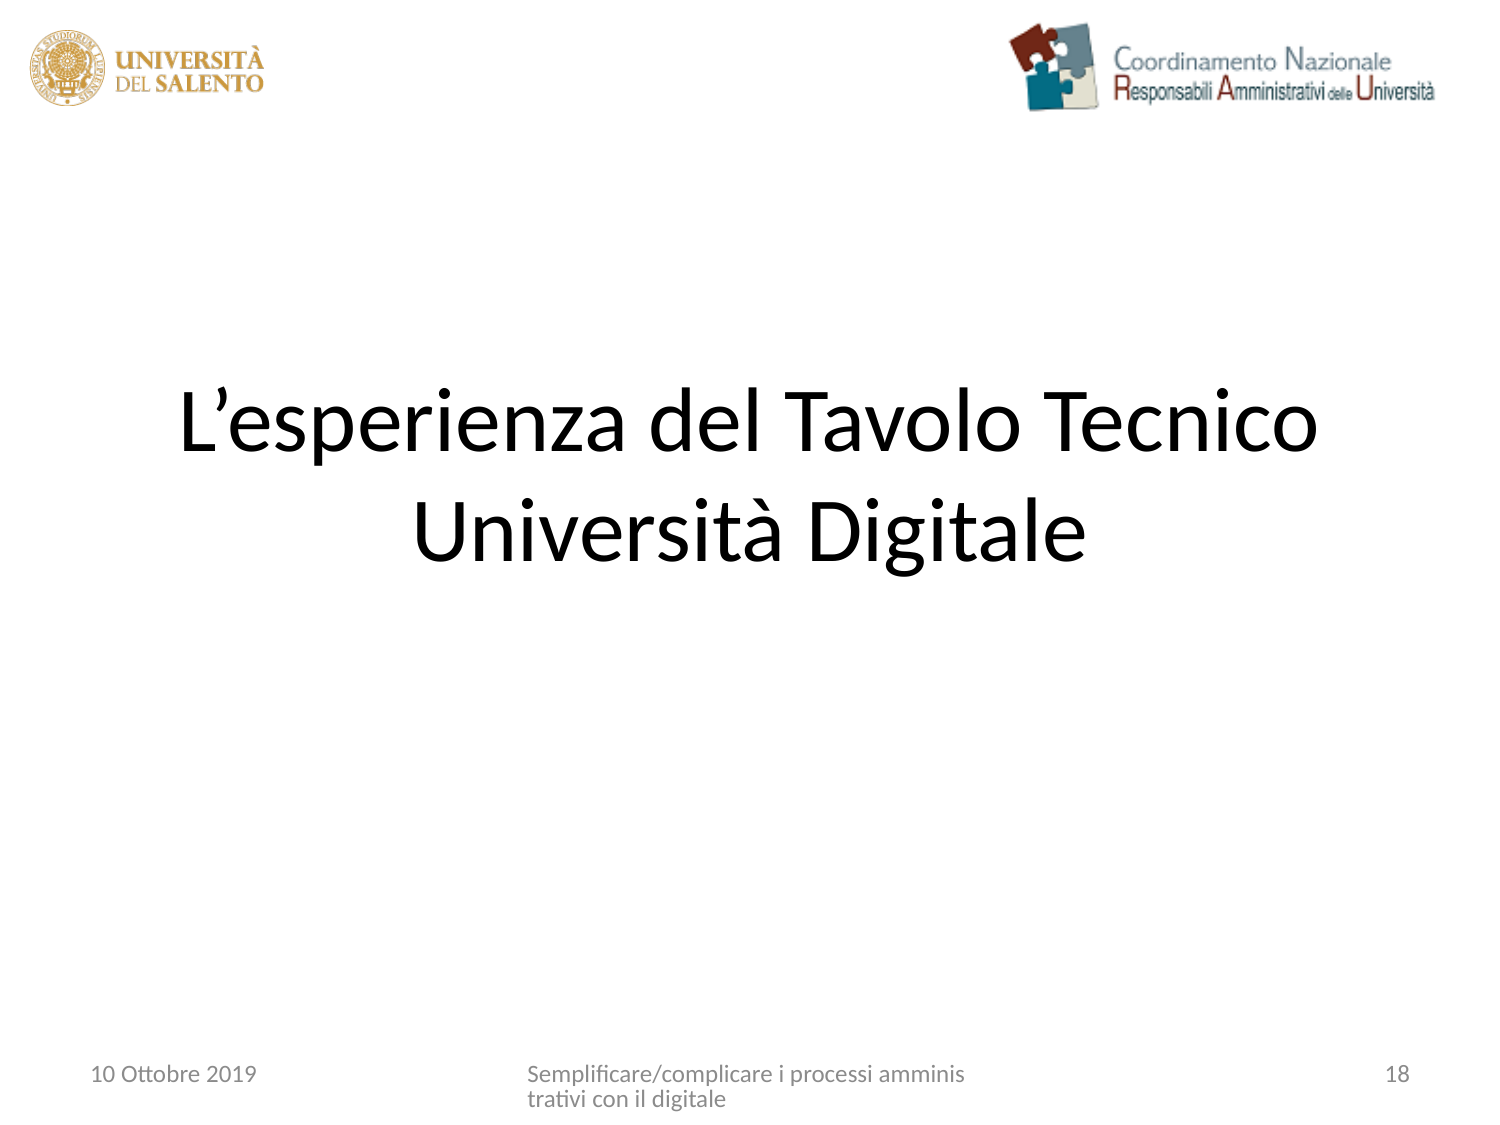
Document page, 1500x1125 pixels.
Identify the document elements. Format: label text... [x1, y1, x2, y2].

picture [999, 13, 1470, 125]
picture [28, 30, 264, 106]
footer Semplificare/complicare i processi amministrativi con il digitale [512, 1042, 988, 1103]
slide_number 18 [1074, 1042, 1425, 1103]
title L’esperienza del Tavolo Tecnico Università Digitale [112, 349, 1388, 591]
slide_number 10 Ottobre 2019 [75, 1042, 425, 1103]
